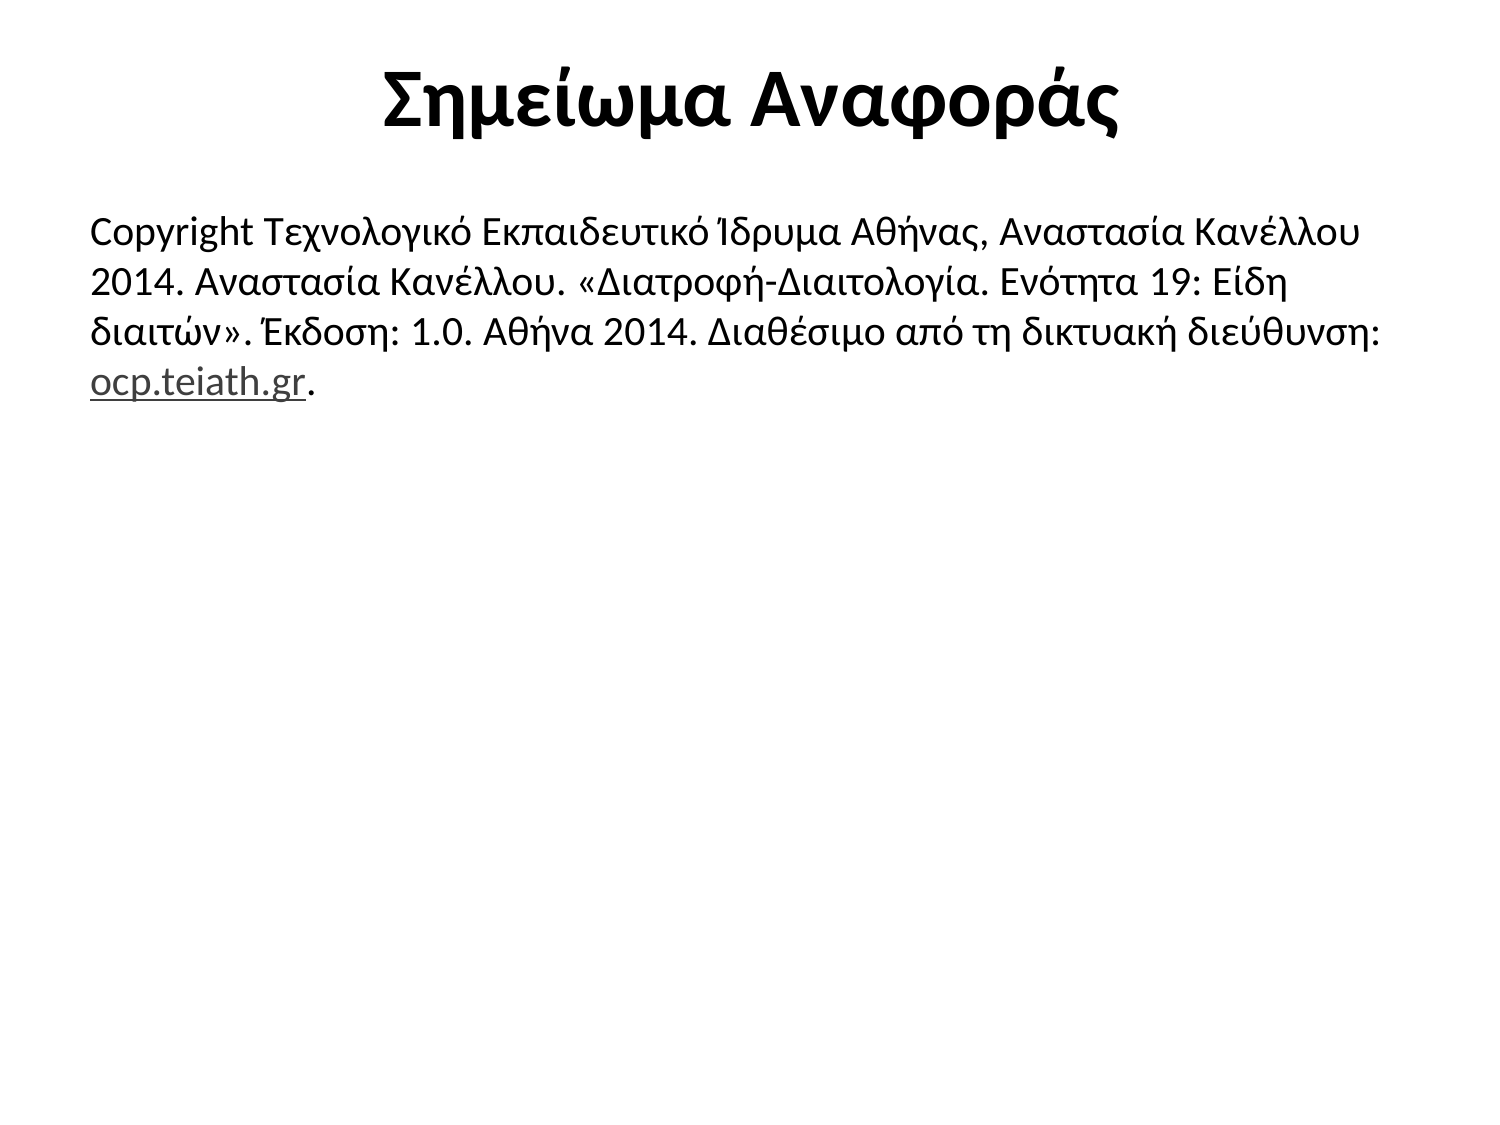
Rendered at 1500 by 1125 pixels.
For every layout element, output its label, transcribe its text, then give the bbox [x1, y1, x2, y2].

list Copyright Τεχνολογικό Εκπαιδευτικό Ίδρυμα Αθήνας, Αναστασία Κανέλλου 2014. Αναστασία Κανέλλου. «Διατροφή-Διαιτολογία. Ενότητα 19: Είδη διαιτών». Έκδοση: 1.0. Αθήνα 2014. Διαθέσιμο από τη δικτυακή διεύθυνση: ocp.teiath.gr. [75, 196, 1425, 1024]
title Σημείωμα Αναφοράς [76, 19, 1427, 169]
